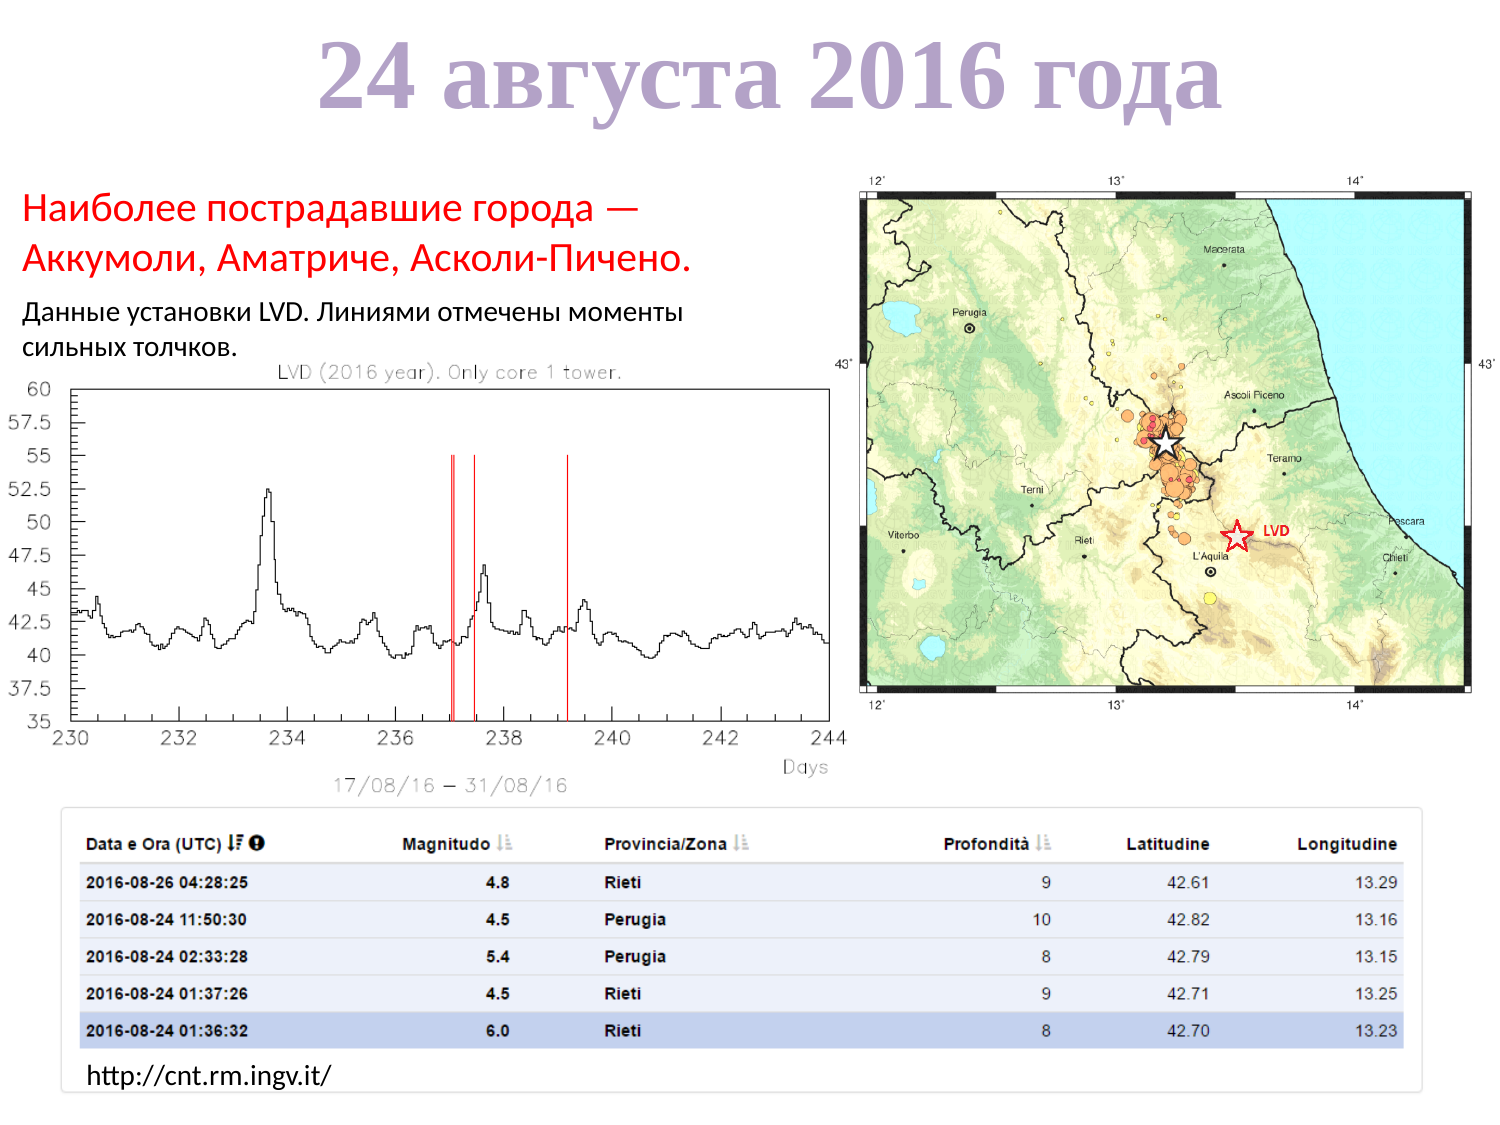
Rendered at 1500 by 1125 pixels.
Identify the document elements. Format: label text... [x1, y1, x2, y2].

text_box 24 августа 2016 года [301, 0, 1239, 136]
text_box Данные установки LVD. Линиями отмечены моменты сильных толчков. [7, 284, 758, 352]
text_box Наиболее пострадавшие города — Аккумоли, Аматриче, Асколи-Пичено. [7, 172, 830, 288]
picture [0, 166, 1500, 1100]
